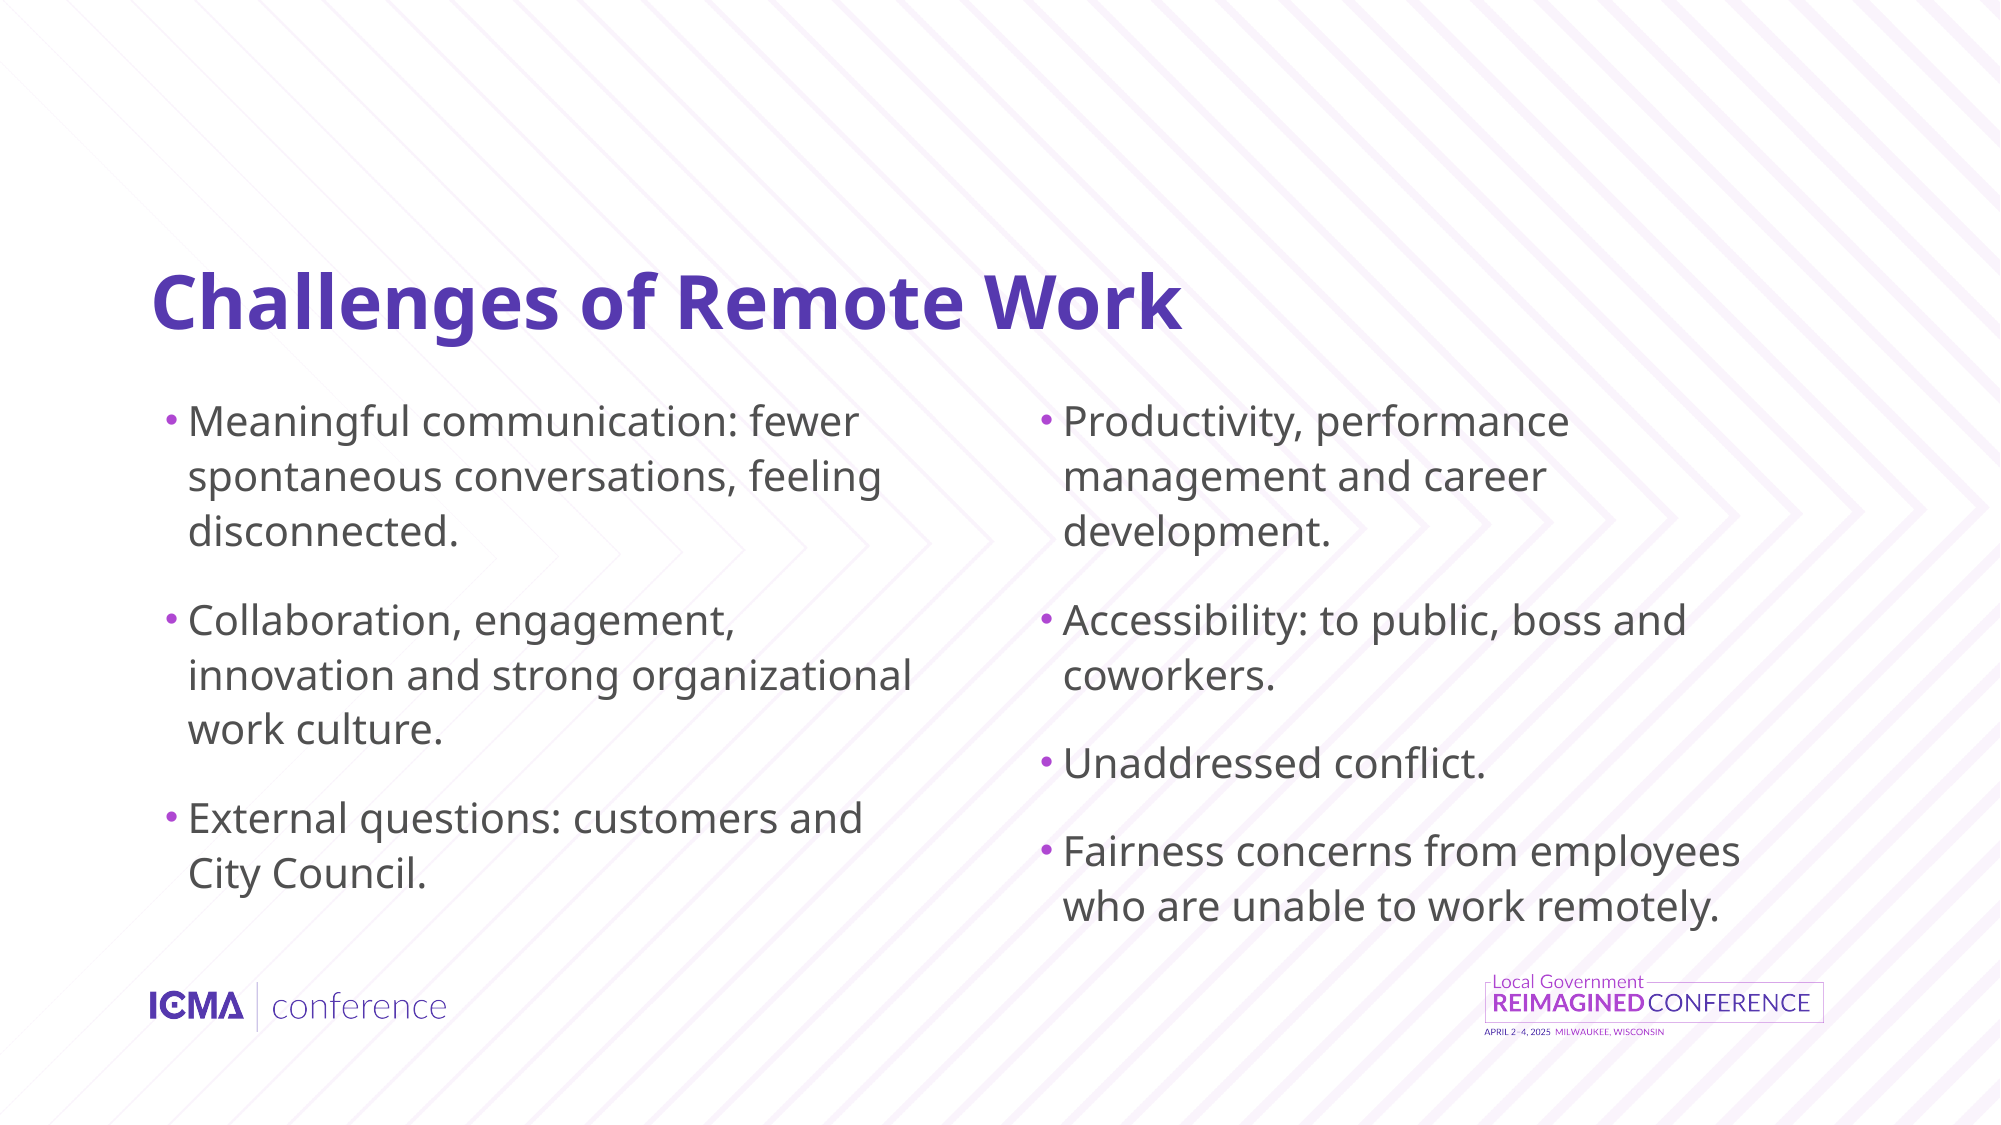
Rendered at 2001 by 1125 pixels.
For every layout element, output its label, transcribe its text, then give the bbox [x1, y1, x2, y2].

title Challenges of Remote Work [150, 149, 1824, 345]
picture [1484, 974, 1824, 1038]
picture [150, 982, 446, 1032]
list Meaningful communication: fewer spontaneous conversations, feeling disconnected. Collaboration, engagement, innovation and strong organizational work culture. External questions: customers and City Council. [150, 389, 949, 878]
list Productivity, performance management and career development. Accessibility: to public, boss and coworkers. Unaddressed conflict. Fairness concerns from employees who are unable to work remotely. [1025, 389, 1824, 878]
